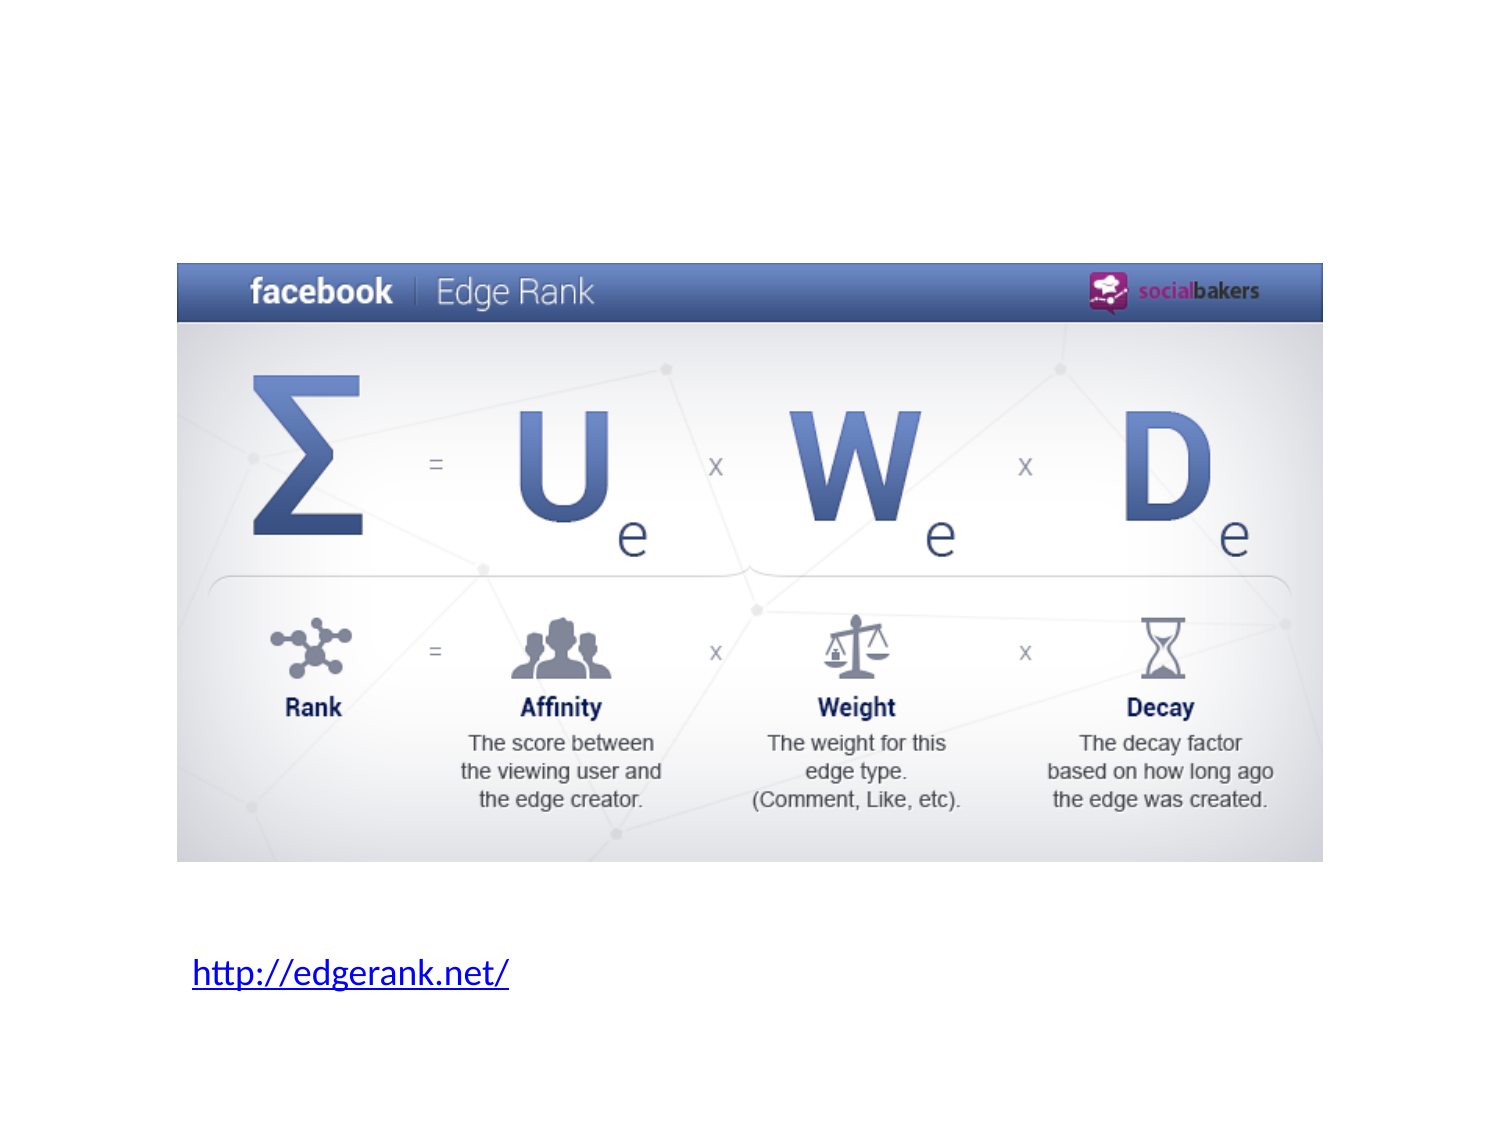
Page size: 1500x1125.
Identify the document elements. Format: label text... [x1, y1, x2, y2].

picture [177, 262, 1323, 862]
text_box http://edgerank.net/ [177, 940, 951, 1001]
